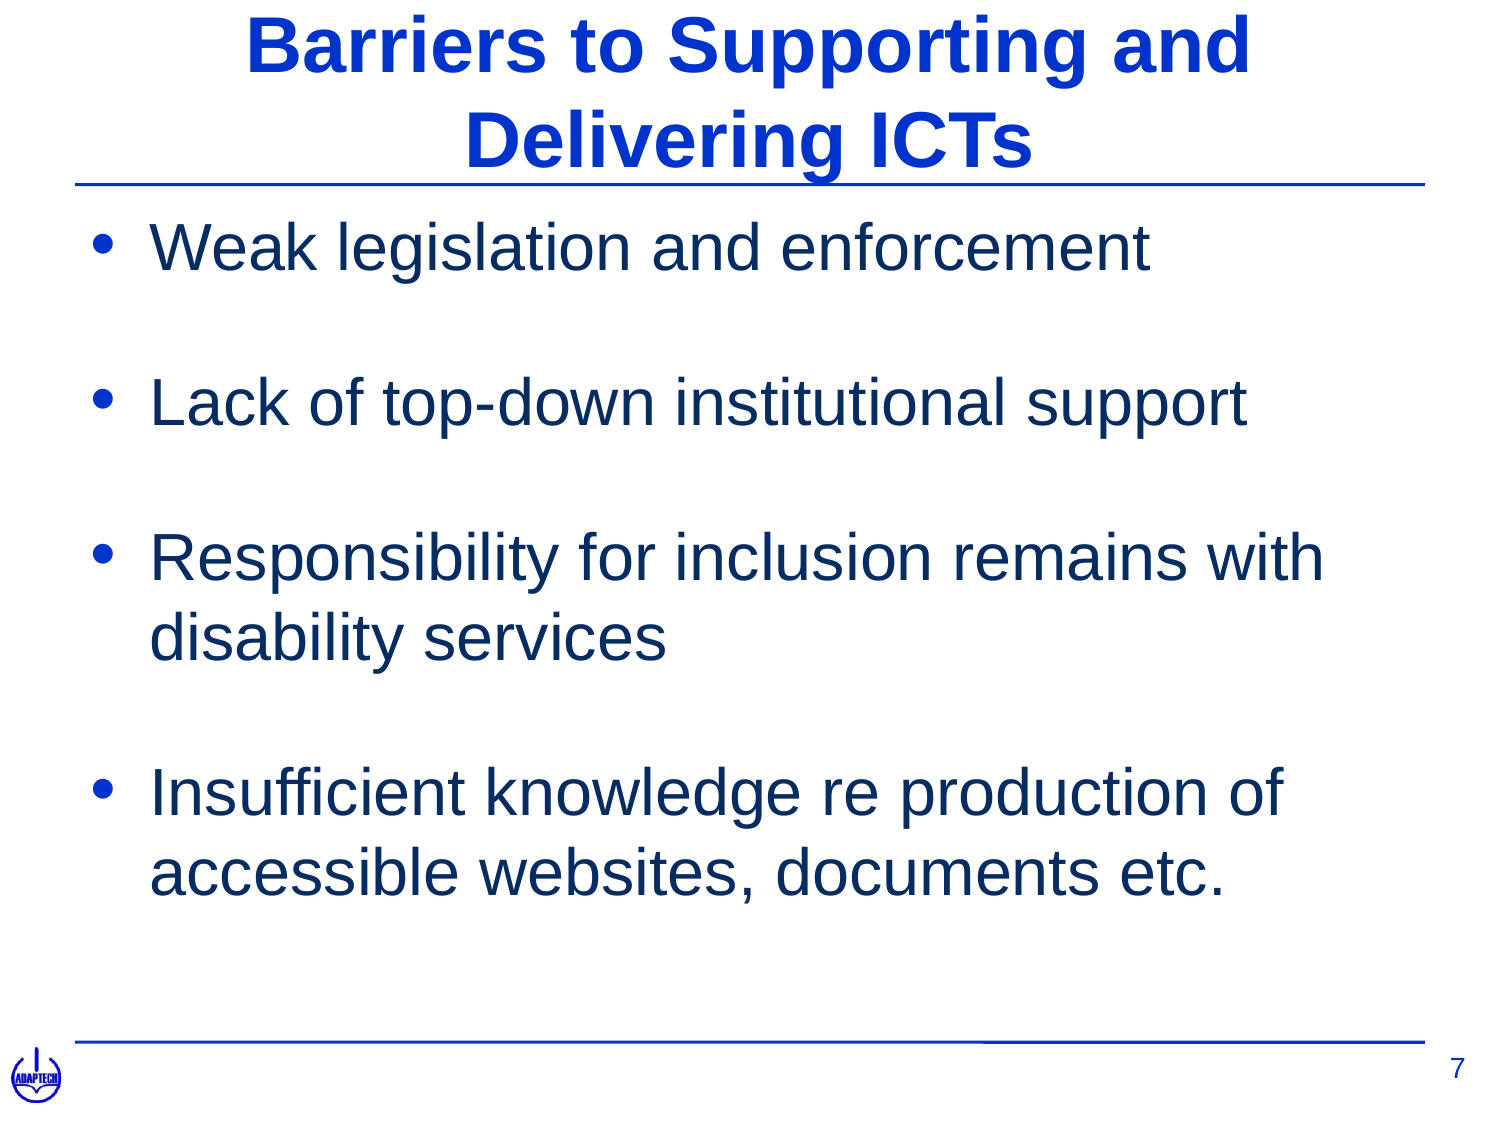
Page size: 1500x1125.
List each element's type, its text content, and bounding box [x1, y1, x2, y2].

title Barriers to Supporting and Delivering ICTs [75, 78, 1425, 191]
slide_number 7 [1415, 1042, 1500, 1106]
picture [11, 1047, 61, 1103]
list Weak legislation and enforcement Lack of top-down institutional support Responsibility for inclusion remains with disability services Insufficient knowledge re production of accessible websites, documents etc. [75, 196, 1425, 999]
